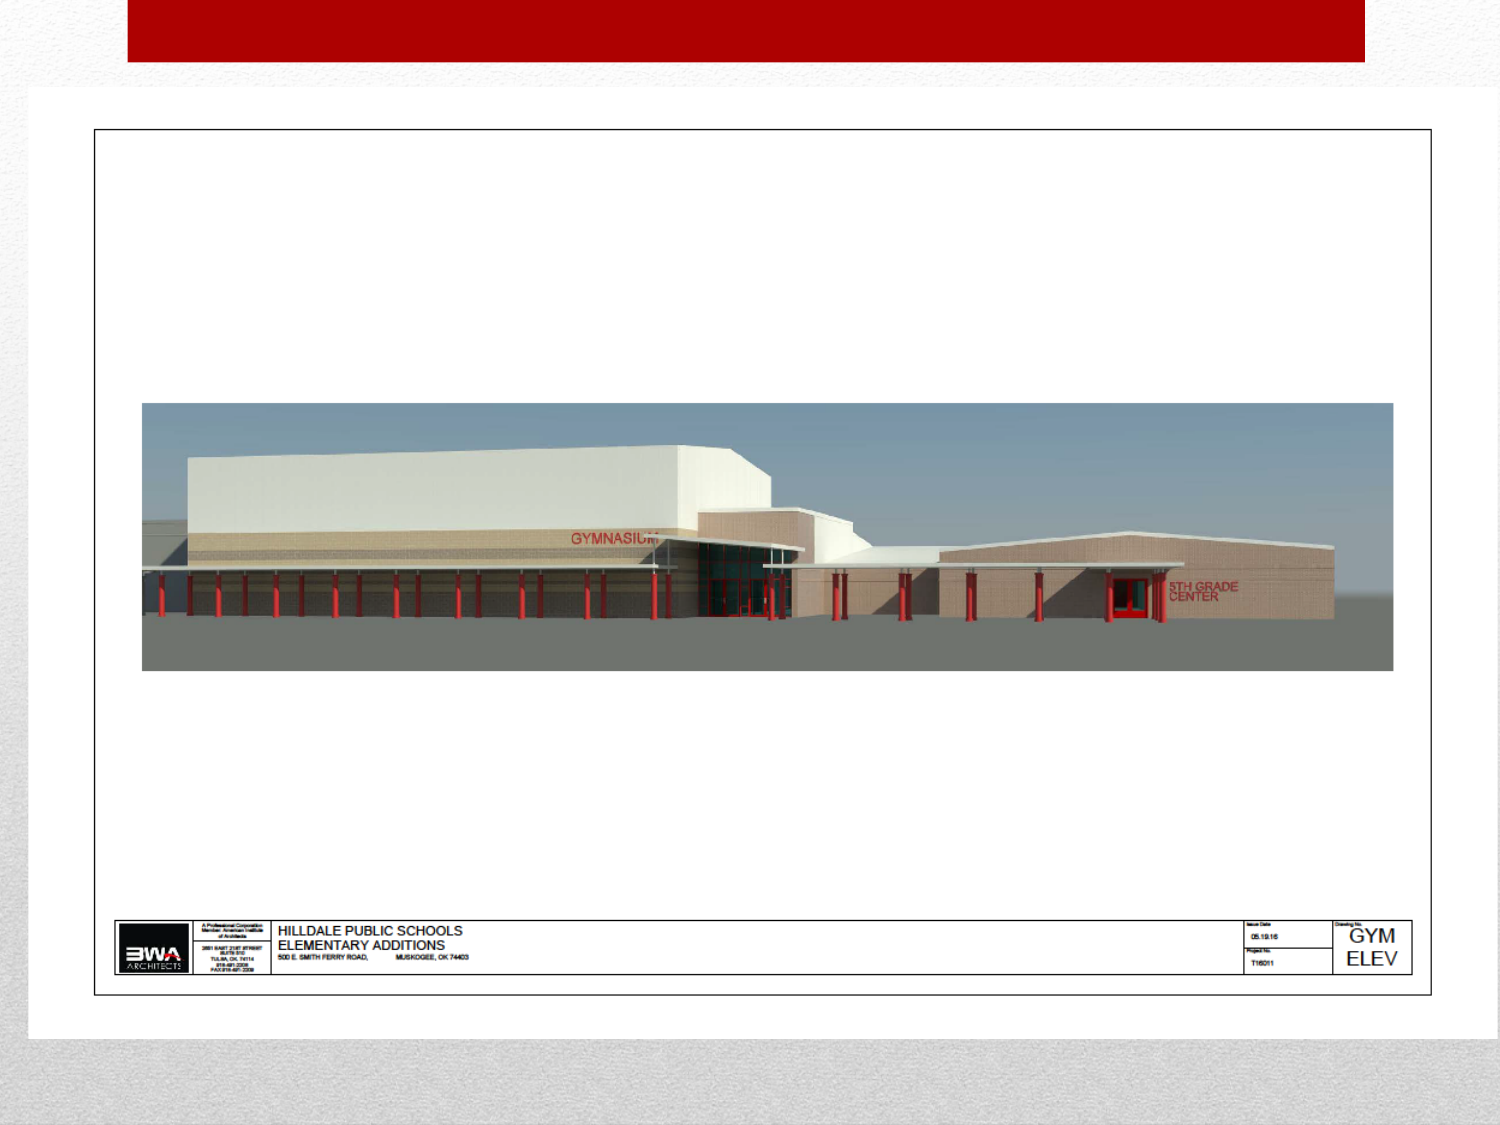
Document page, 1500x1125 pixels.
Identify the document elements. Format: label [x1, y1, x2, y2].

picture [27, 86, 1499, 1040]
